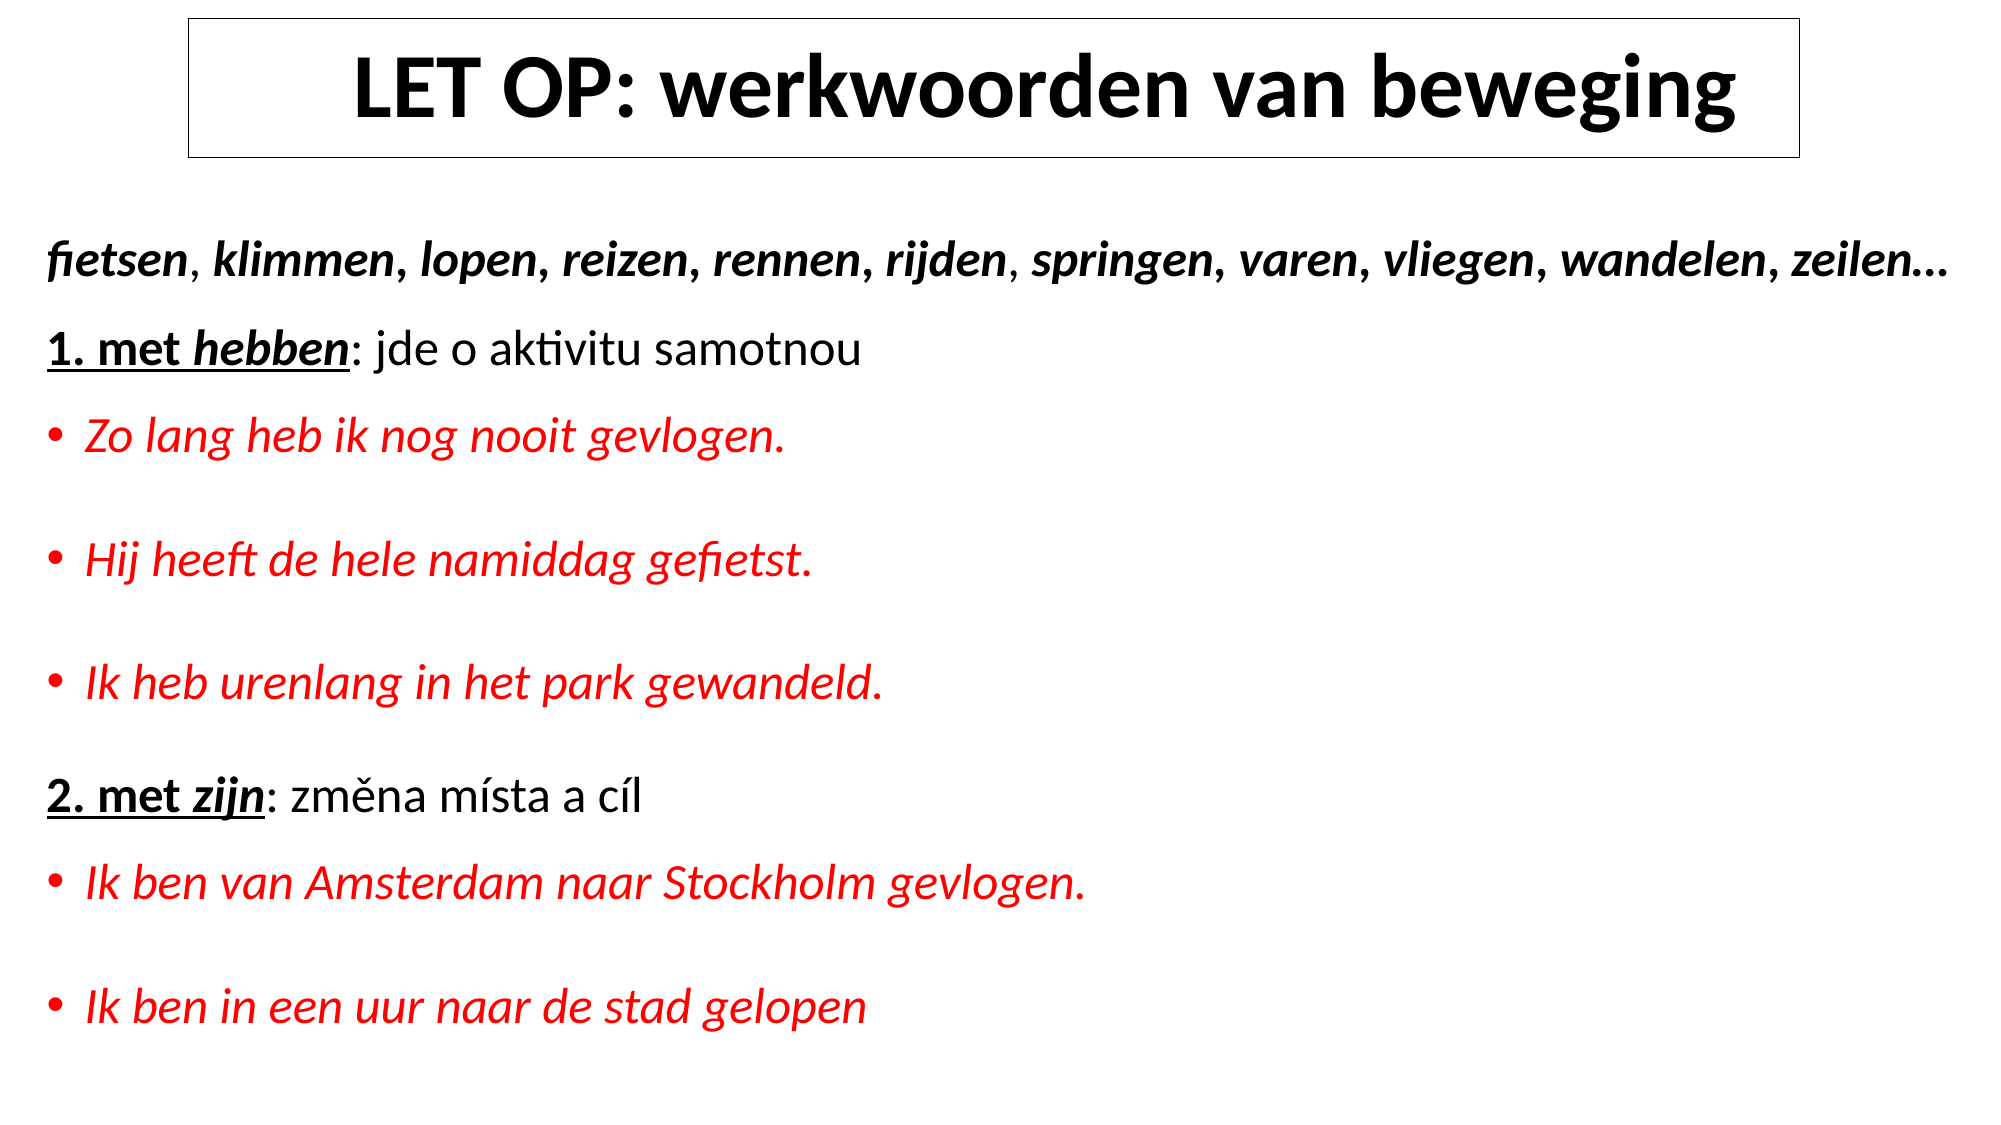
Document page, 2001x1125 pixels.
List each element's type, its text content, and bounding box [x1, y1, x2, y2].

title LET OP: werkwoorden van beweging [188, 18, 1800, 157]
list fietsen, klimmen, lopen, reizen, rennen, rijden, springen, varen, vliegen, wandelen, zeilen… 1. met hebben: jde o aktivitu samotnou Zo lang heb ik nog nooit gevlogen. Hij heeft de hele namiddag gefietst. Ik heb urenlang in het park gewandeld. 2. met zijn: změna místa a cíl Ik ben van Amsterdam naar Stockholm gevlogen. Ik ben in een uur naar de stad gelopen [31, 157, 1980, 1109]
